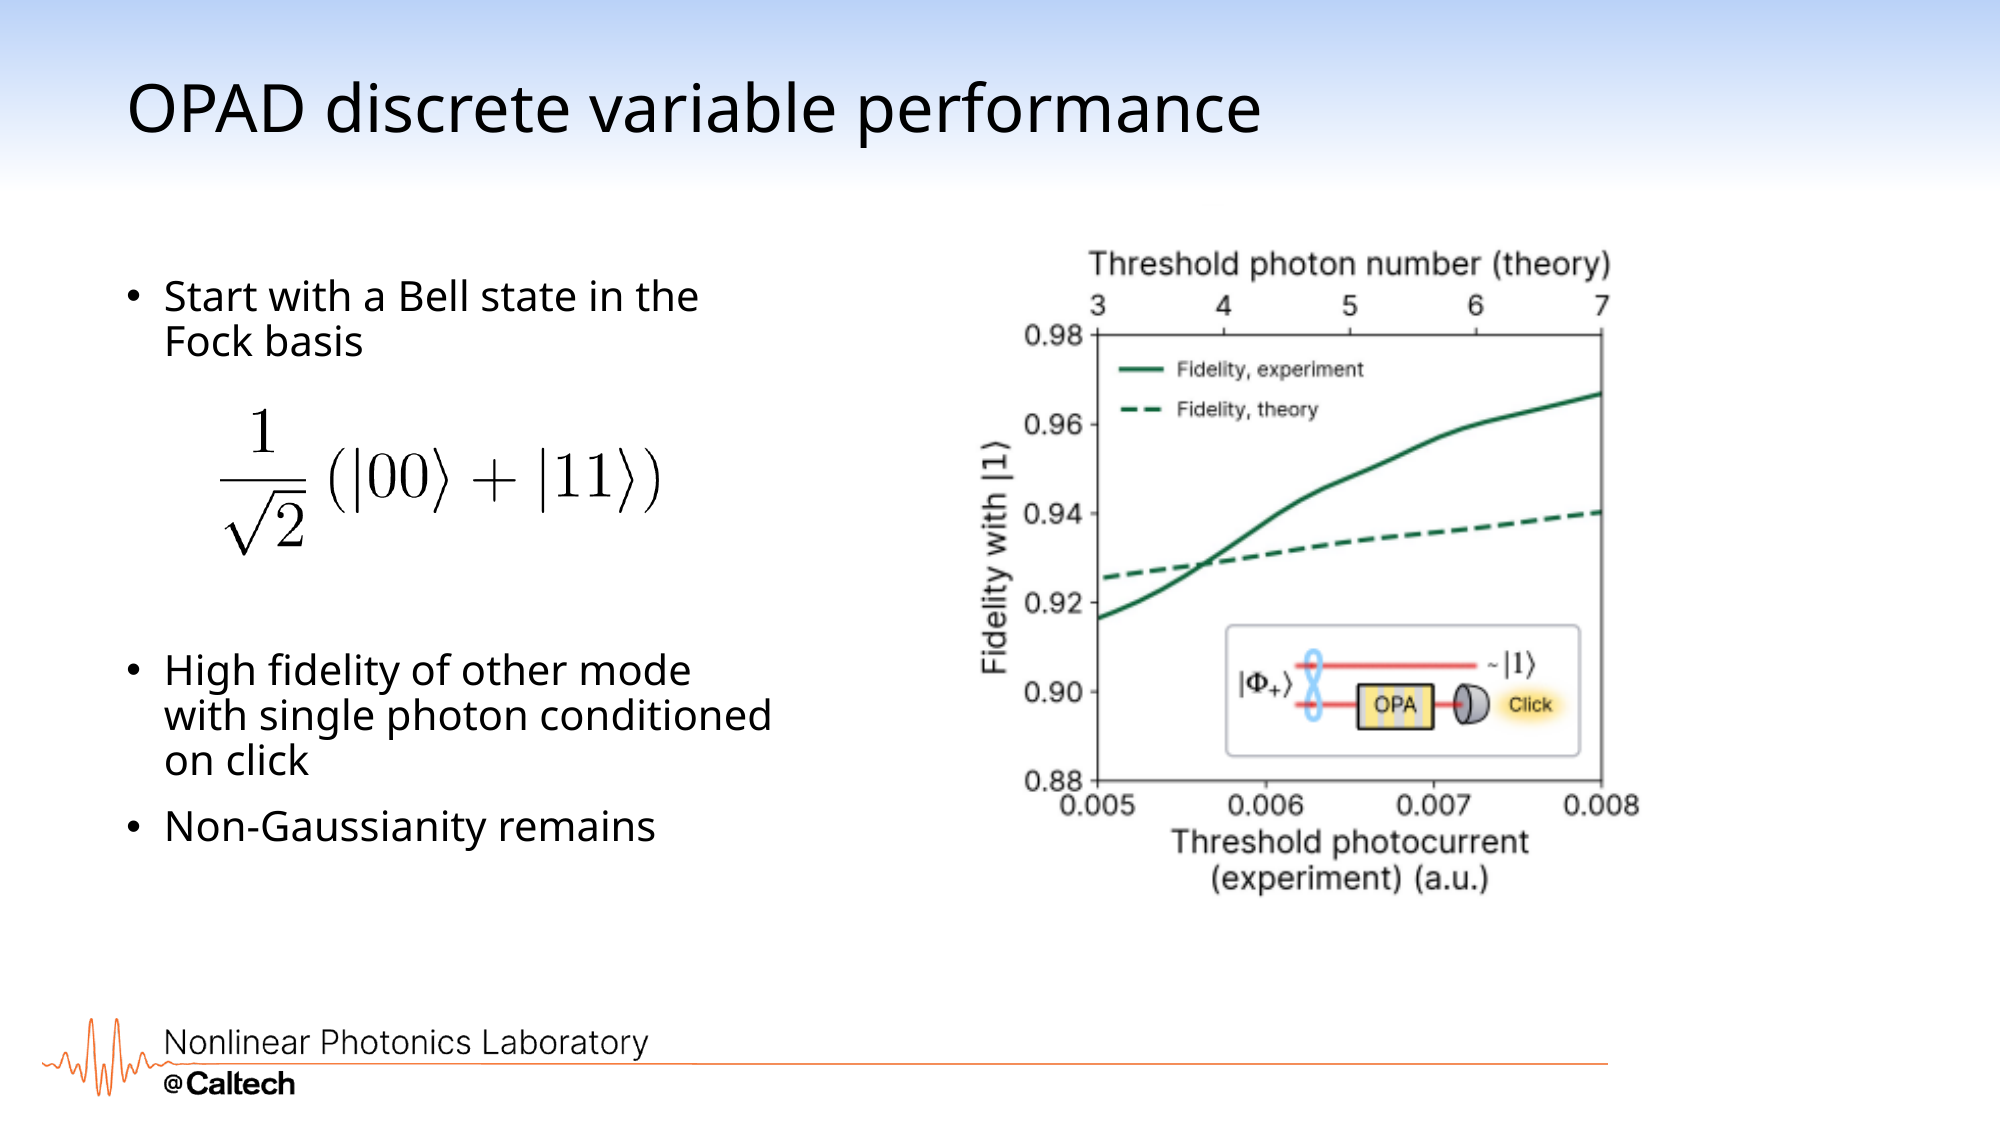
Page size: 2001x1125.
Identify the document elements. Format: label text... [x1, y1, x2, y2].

picture [973, 203, 1660, 922]
title OPAD discrete variable performance [111, 21, 1837, 201]
list Start with a Bell state in the Fock basis High fidelity of other mode with single photon conditioned on click Non-Gaussianity remains [111, 267, 797, 982]
picture [42, 998, 1608, 1125]
picture [199, 391, 684, 581]
